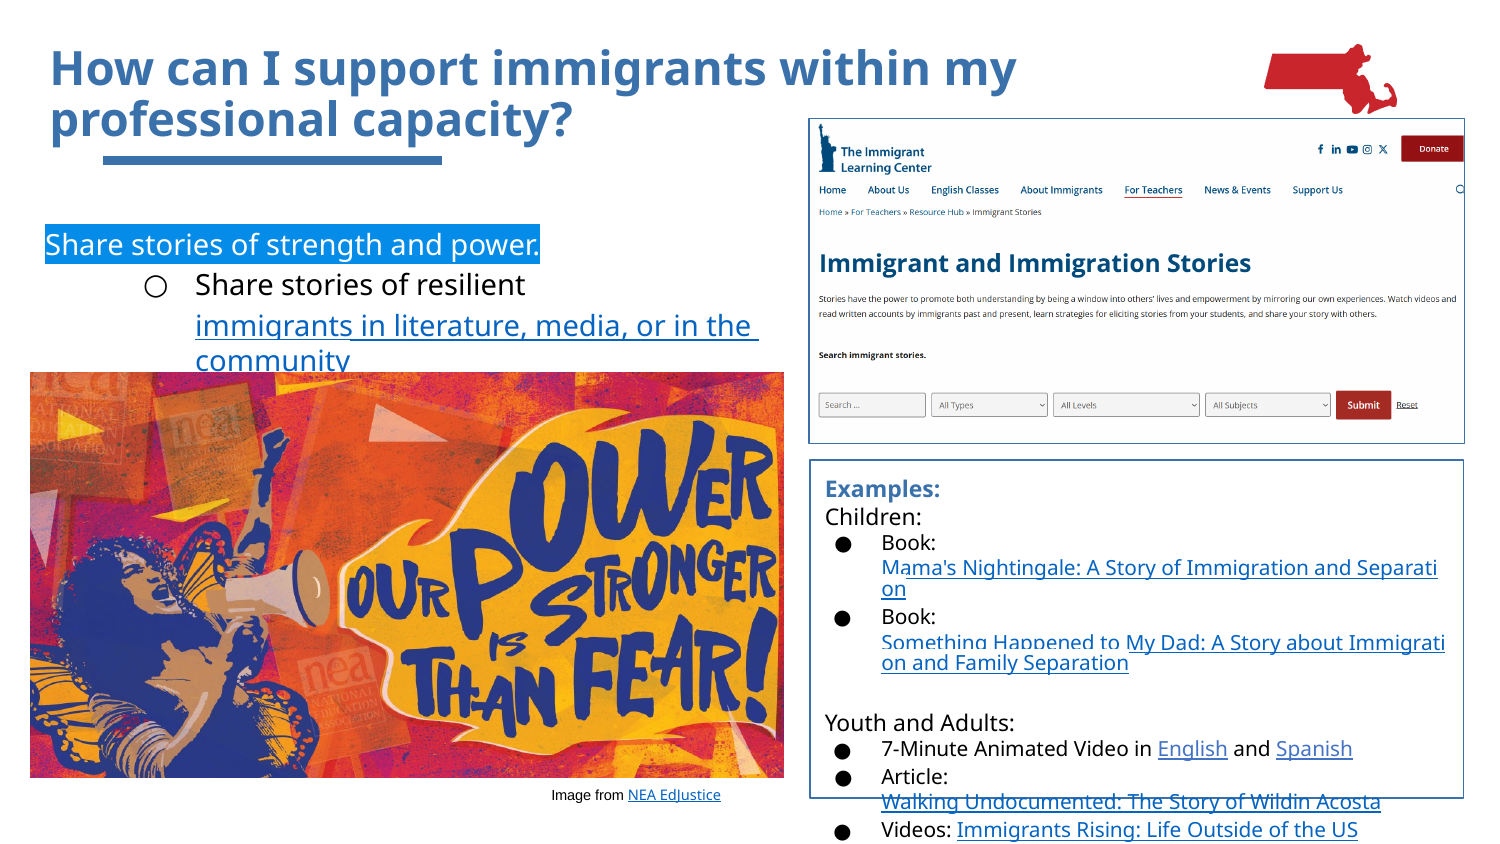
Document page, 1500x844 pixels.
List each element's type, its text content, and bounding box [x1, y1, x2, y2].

text_box Examples: Children: Book: Mama's Nightingale: A Story of Immigration and Separation Book: Something Happened to My Dad: A Story about Immigration and Family Separation Youth and Adults: 7-Minute Animated Video in English and Spanish Article: Walking Undocumented: The Story of Wildin Acosta Videos: Immigrants Rising: Life Outside of the US [809, 460, 1464, 798]
picture [29, 371, 785, 778]
text_box Share stories of strength and power. Share stories of resilient immigrants in literature, media, or in the community. [30, 205, 784, 370]
text_box Image from NEA EdJustice [536, 770, 810, 810]
picture [1264, 44, 1397, 114]
title How can I support immigrants within my professional capacity? [38, 51, 1215, 141]
picture [809, 119, 1464, 444]
